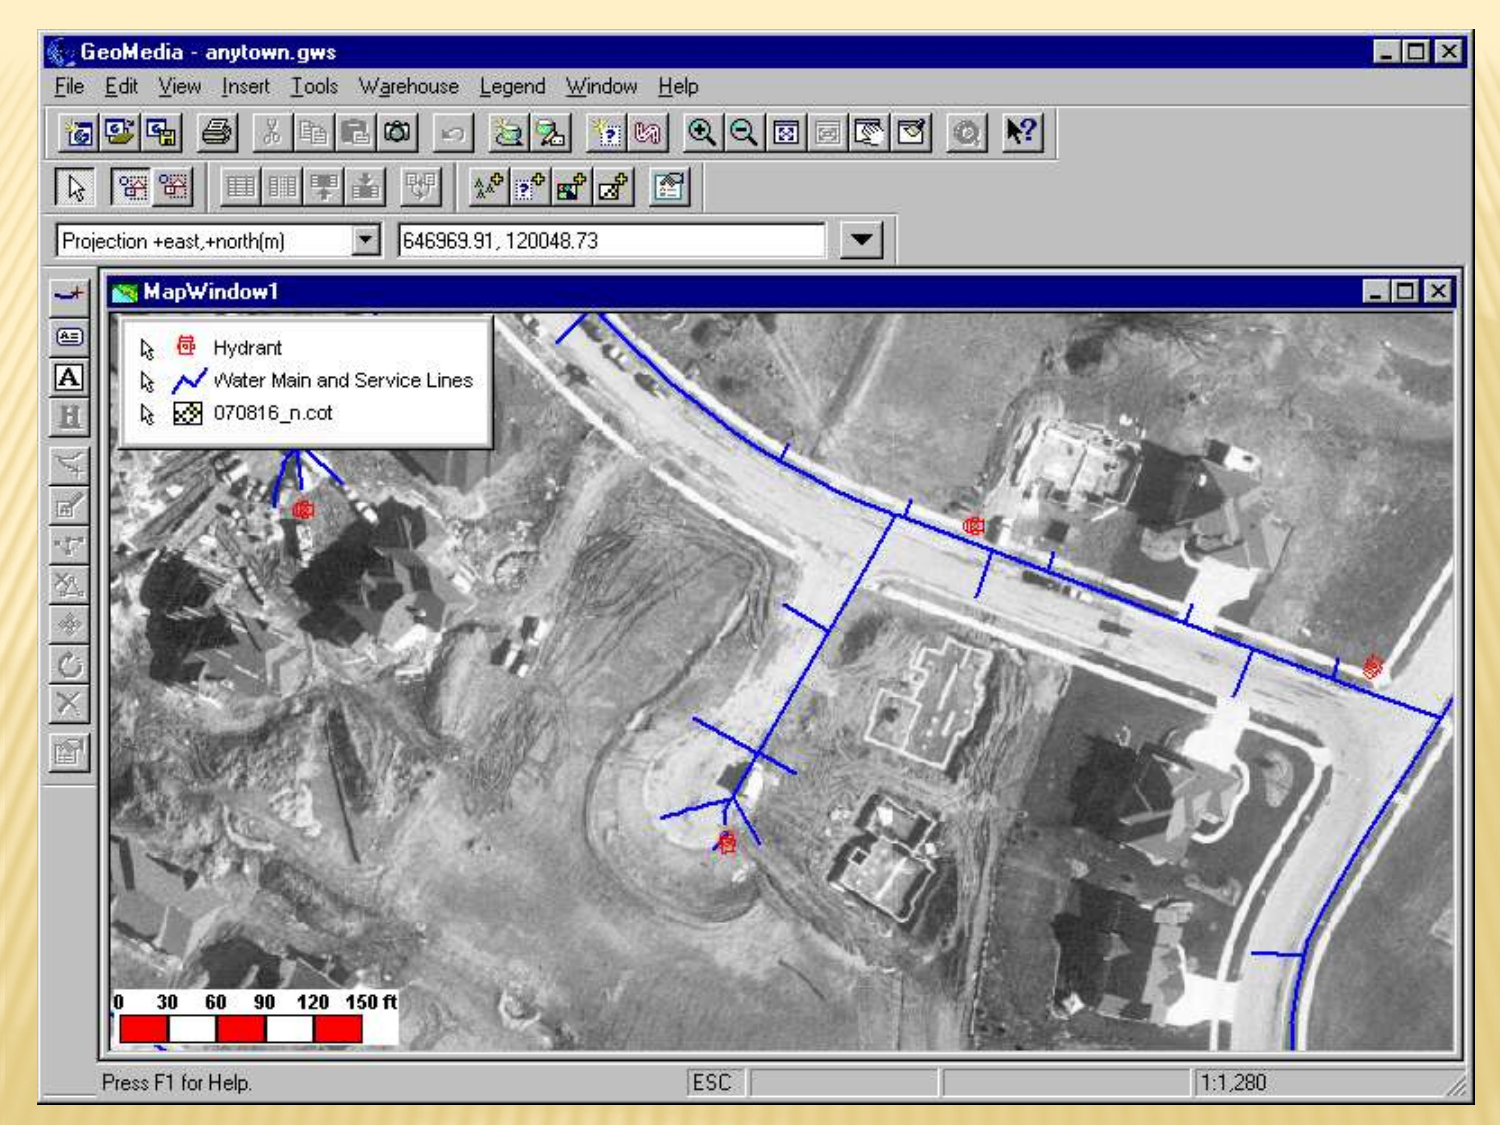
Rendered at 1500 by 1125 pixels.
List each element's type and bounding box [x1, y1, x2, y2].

text_box [37, 29, 1476, 1106]
